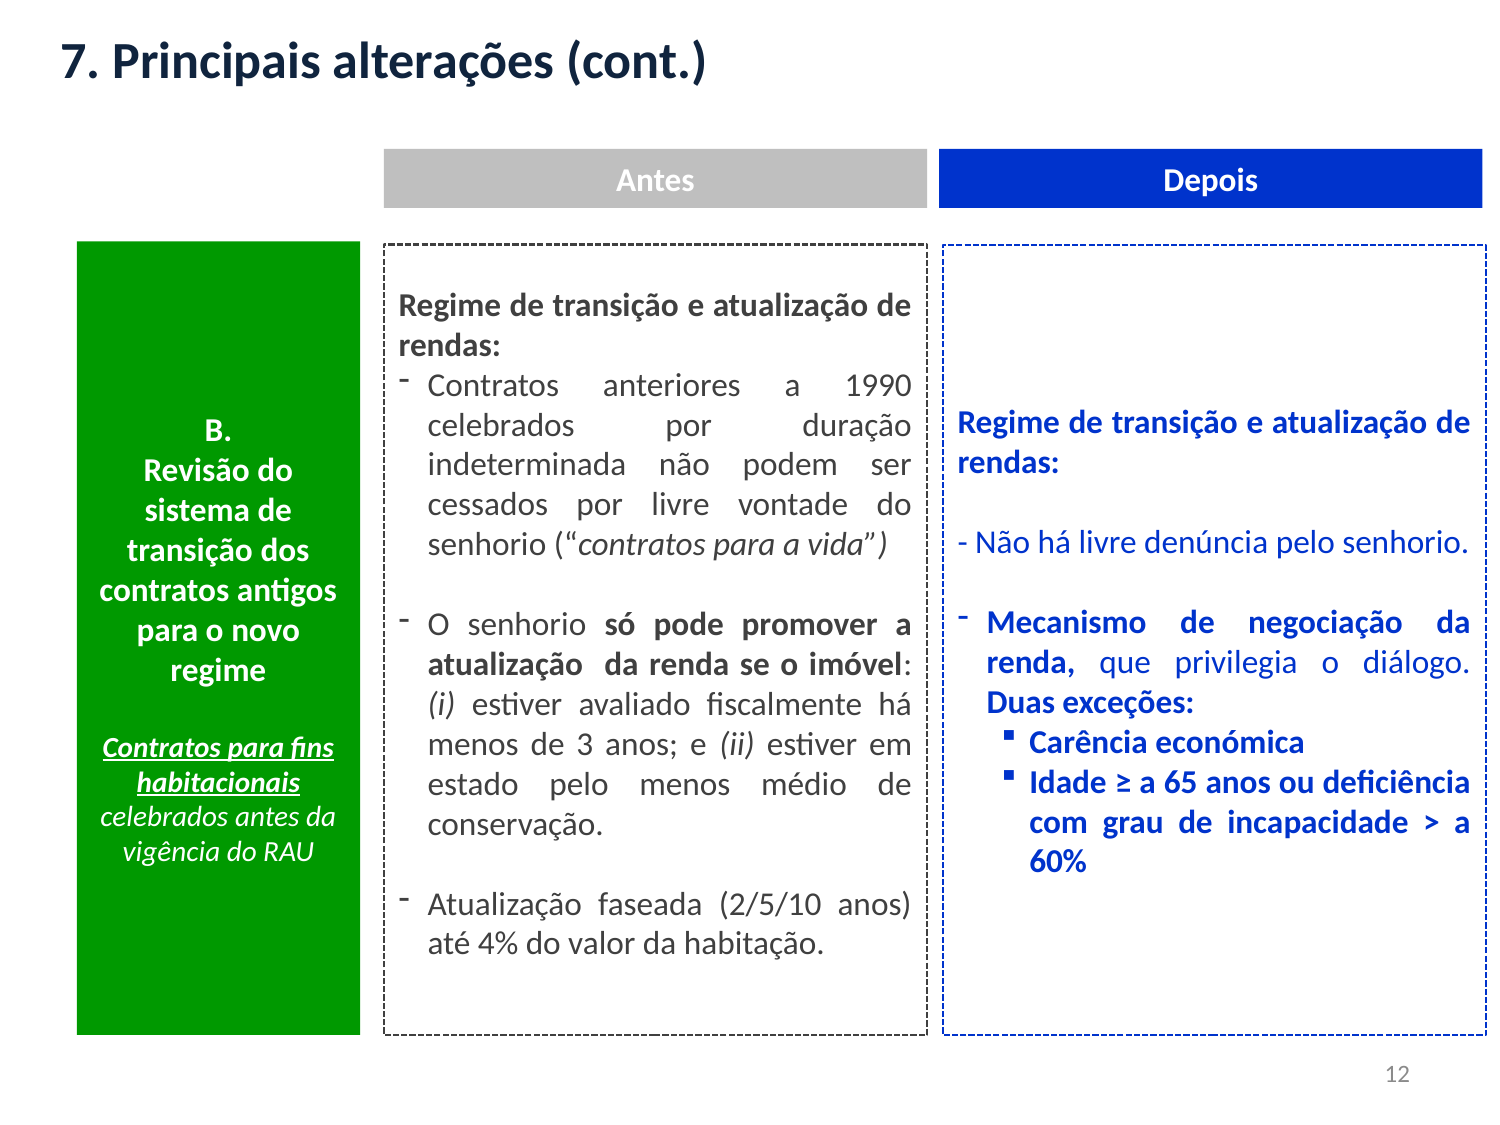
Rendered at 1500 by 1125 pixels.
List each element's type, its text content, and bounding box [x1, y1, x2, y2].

text_box 7. Principais alterações (cont.) [45, 18, 724, 97]
text_box B. Revisão do sistema de transição dos contratos antigos para o novo regime Contratos para fins habitacionais celebrados antes da vigência do RAU [75, 239, 362, 1037]
text_box Regime de transição e atualização de rendas: - Não há livre denúncia pelo senhorio. Mecanismo de negociação da renda, que privilegia o diálogo. Duas exceções: Carência económica Idade ≥ a 65 anos ou deficiência com grau de incapacidade > a 60% [941, 243, 1488, 1037]
slide_number 12 [1074, 1042, 1425, 1103]
text_box Depois [937, 147, 1485, 210]
text_box Antes [382, 147, 929, 210]
text_box Regime de transição e atualização de rendas: Contratos anteriores a 1990 celebrados por duração indeterminada não podem ser cessados por livre vontade do senhorio (“contratos para a vida”) O senhorio só pode promover a atualização da renda se o imóvel: (i) estiver avaliado fiscalmente há menos de 3 anos; e (ii) estiver em estado pelo menos médio de conservação. Atualização faseada (2/5/10 anos) até 4% do valor da habitação. [382, 242, 929, 1037]
